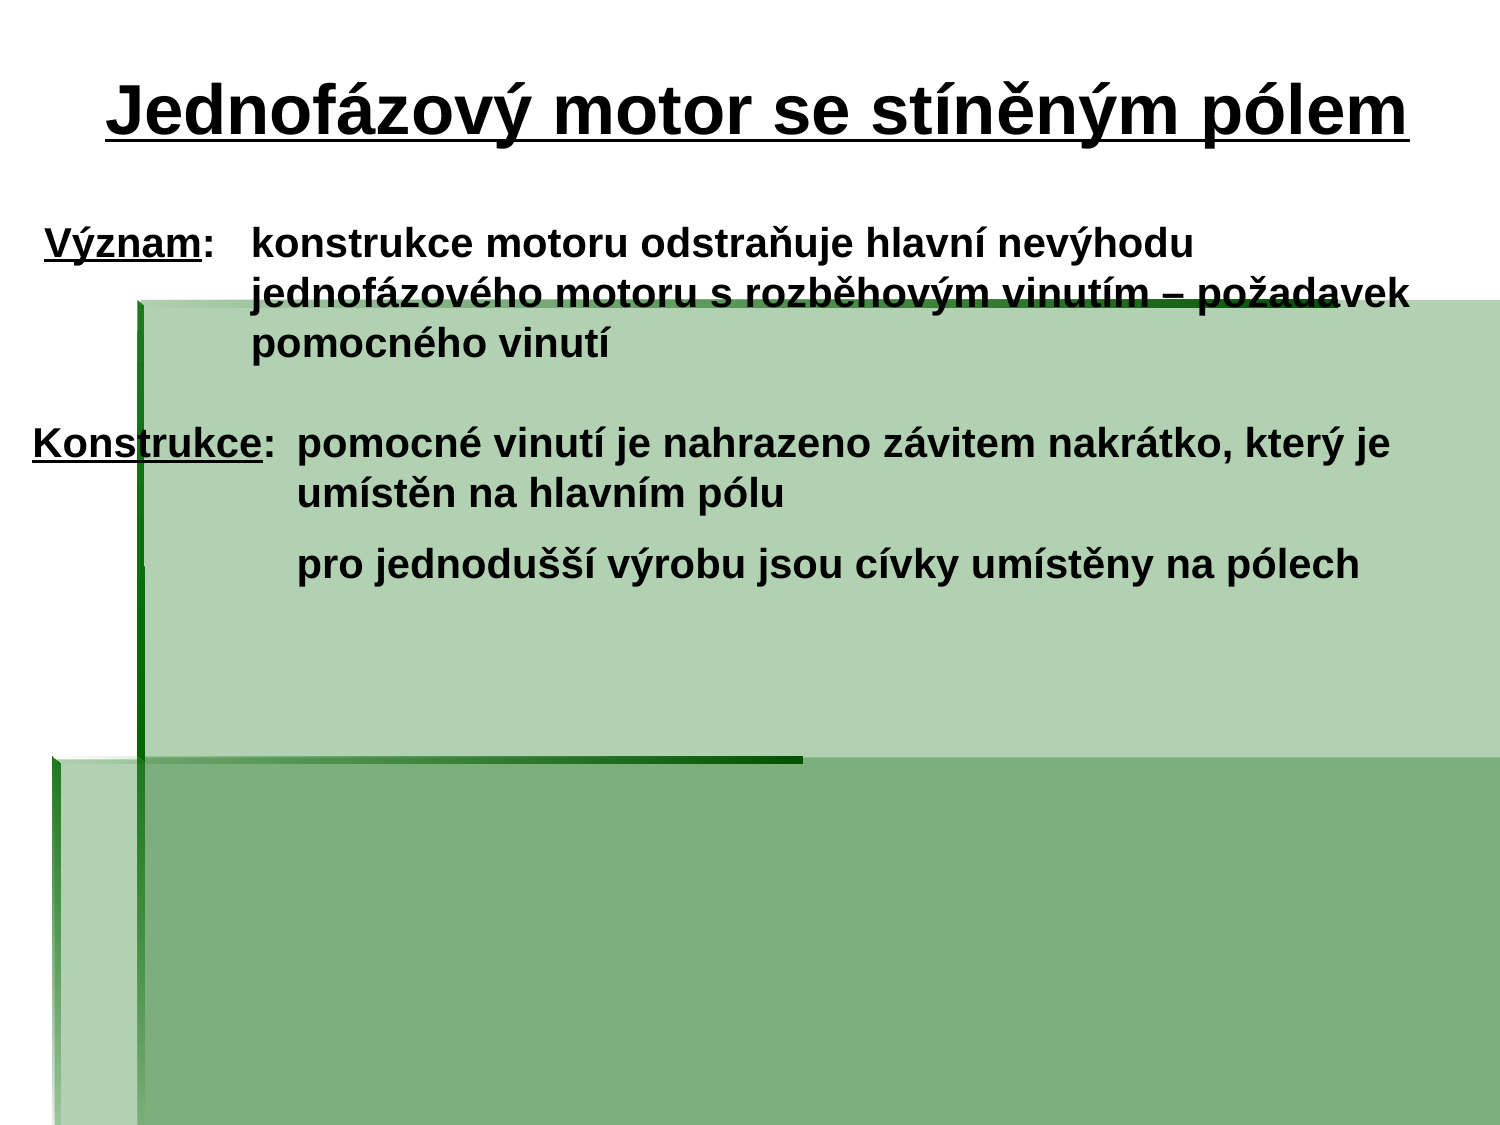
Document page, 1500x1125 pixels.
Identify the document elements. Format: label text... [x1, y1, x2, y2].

title Jednofázový motor se stíněným pólem [64, 40, 1451, 173]
text_box Význam: konstrukce motoru odstraňuje hlavní nevýhodu jednofázového motoru s rozběhovým vinutím – požadavek pomocného vinutí [29, 208, 1483, 373]
text_box Konstrukce: pomocné vinutí je nahrazeno závitem nakrátko, který je umístěn na hlavním pólu pro jednodušší výrobu jsou cívky umístěny na pólech [17, 408, 1471, 595]
